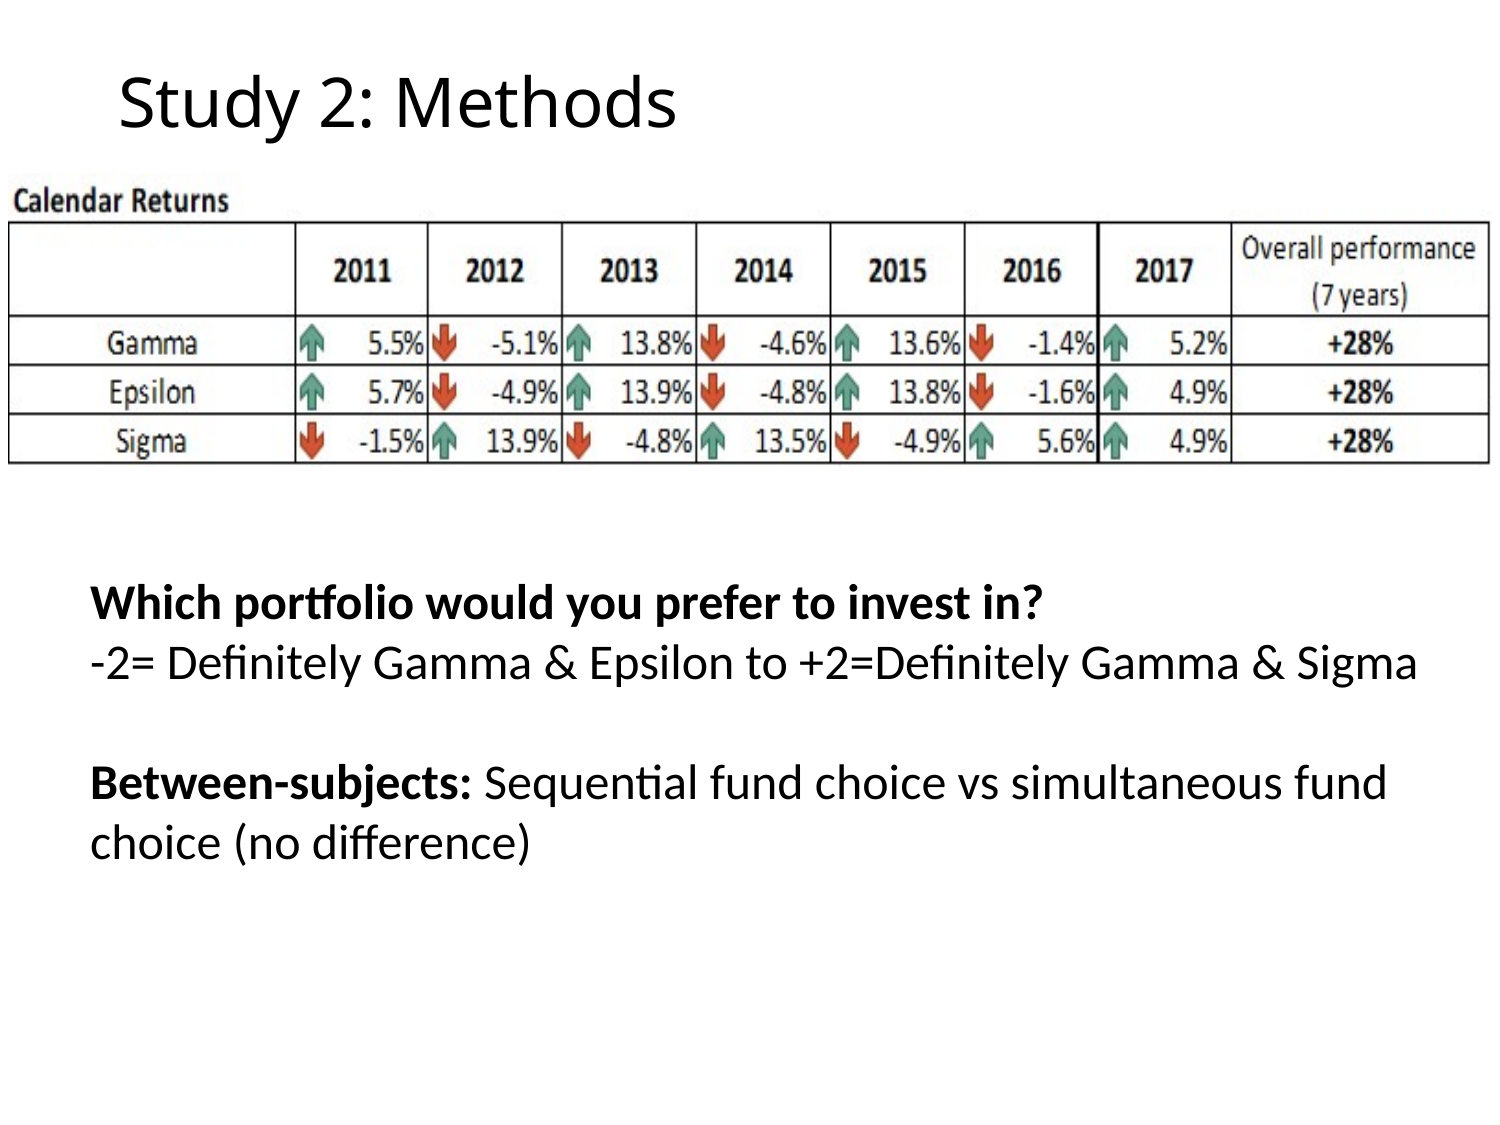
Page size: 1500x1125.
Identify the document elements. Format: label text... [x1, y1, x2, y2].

picture [8, 173, 1492, 467]
title Study 2: Methods [103, 59, 1397, 150]
text_box Which portfolio would you prefer to invest in? -2= Definitely Gamma & Epsilon to +2=Definitely Gamma & Sigma Between-subjects: Sequential fund choice vs simultaneous fund choice (no difference) [75, 562, 1463, 878]
